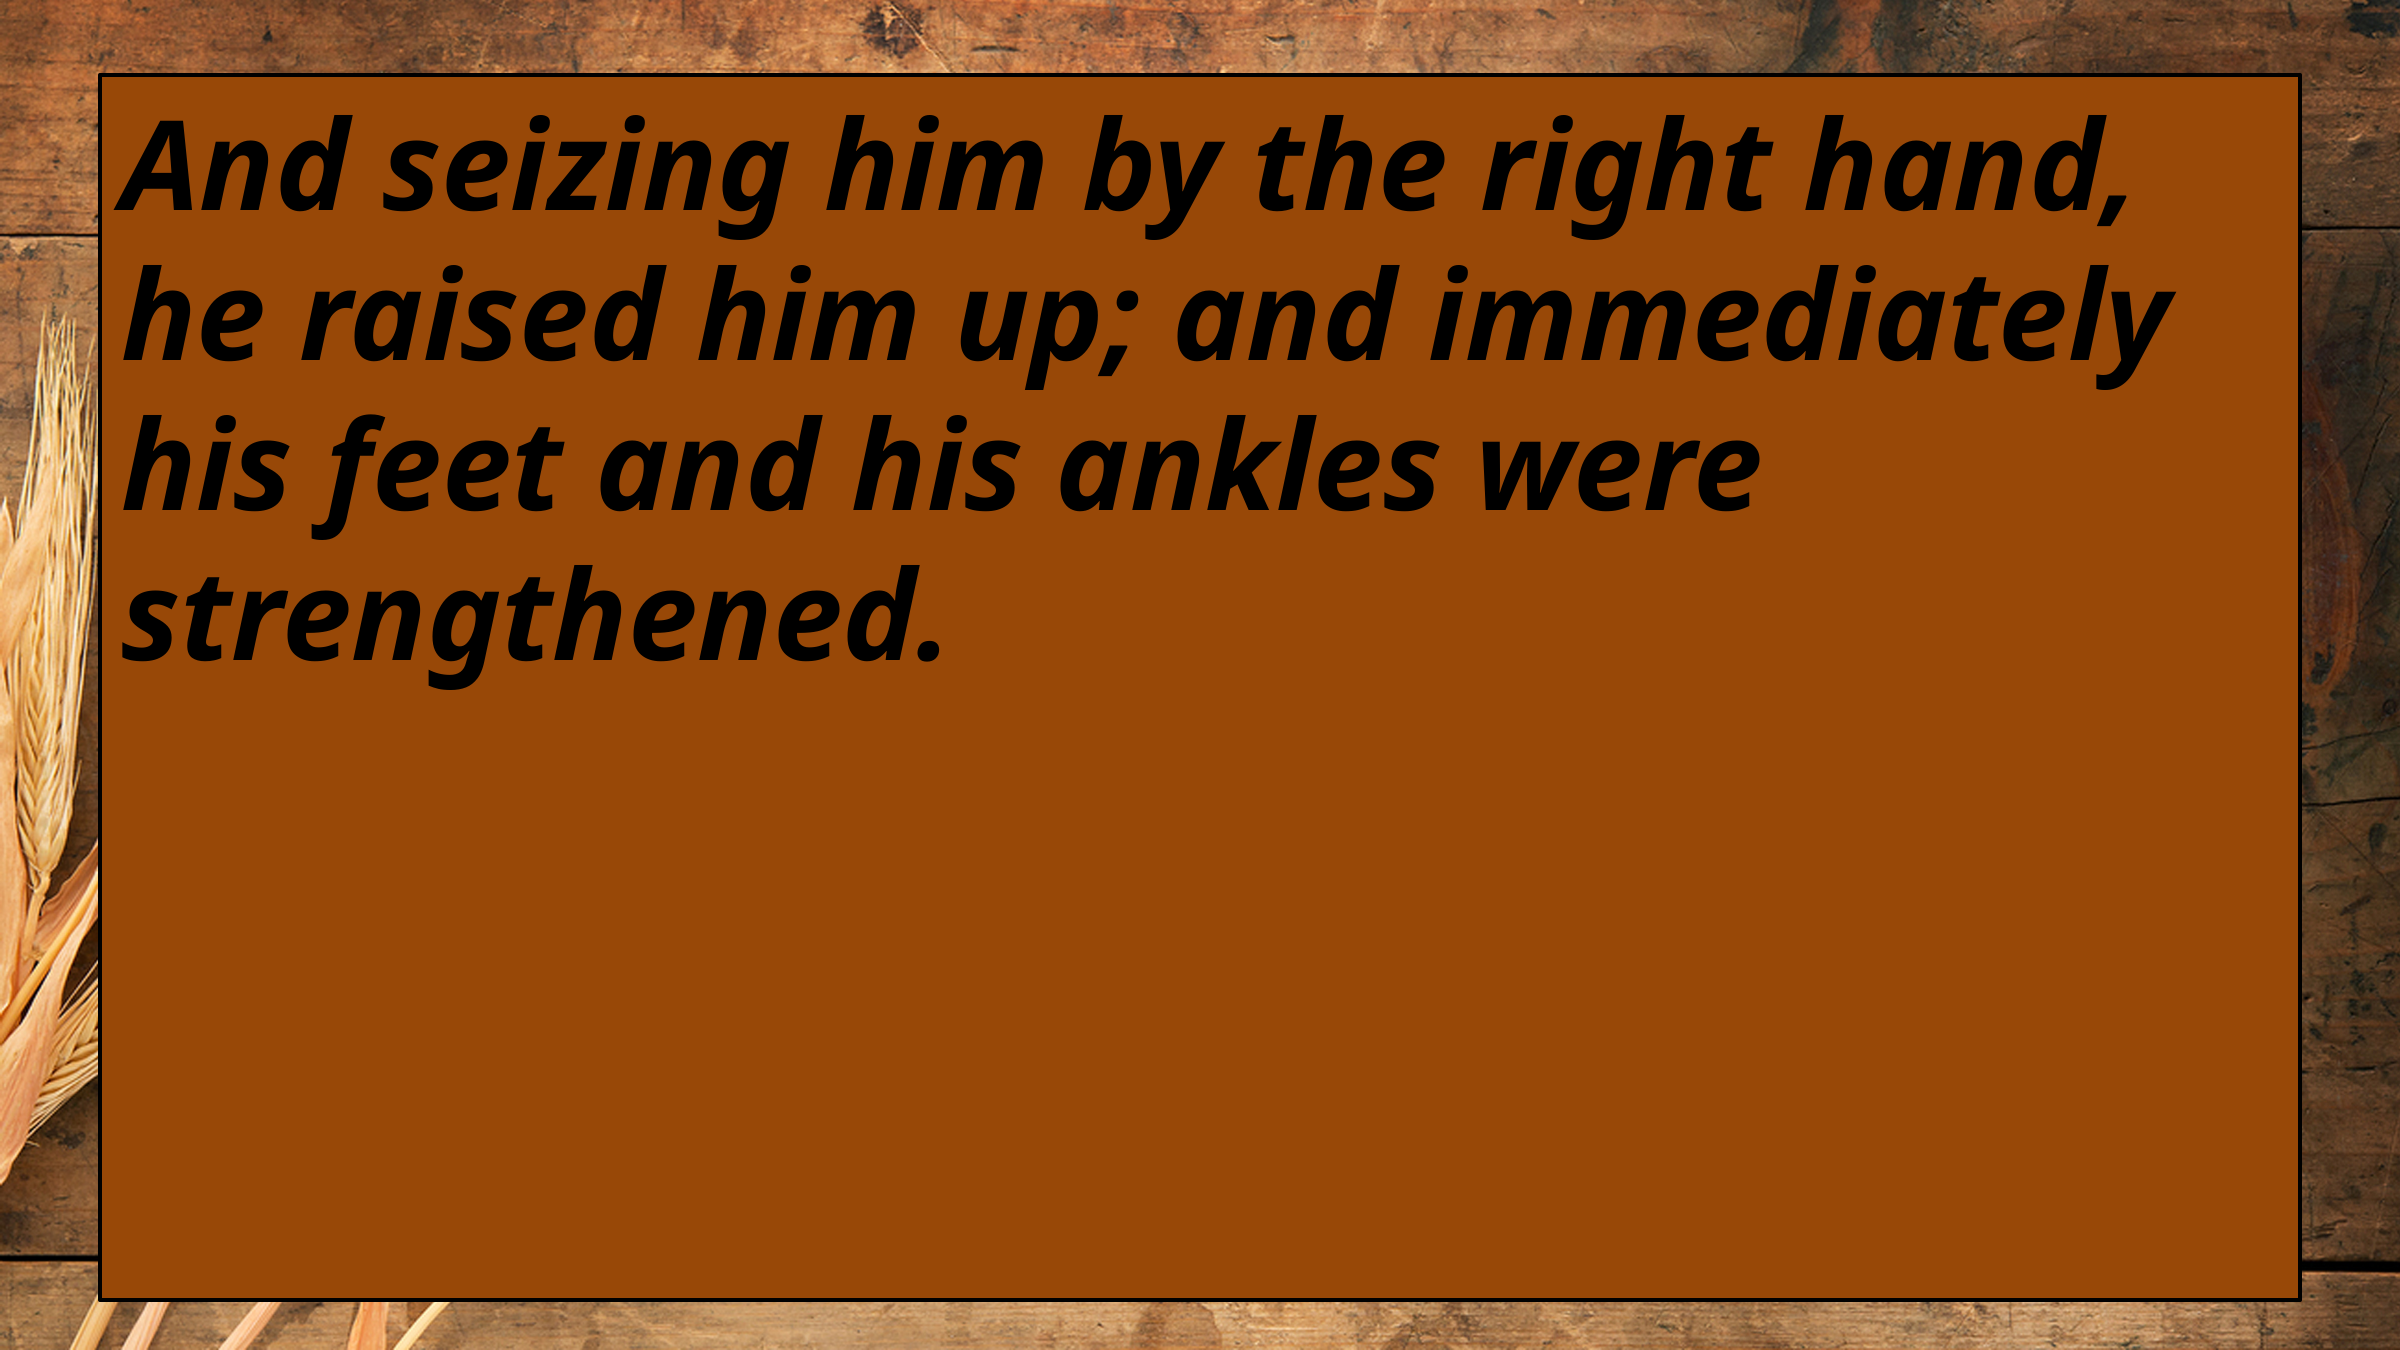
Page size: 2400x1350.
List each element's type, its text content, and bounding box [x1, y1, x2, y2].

picture [0, 0, 2400, 1350]
list And seizing him by the right hand, he raised him up; and immediately his feet and his ankles were strengthened. [99, 75, 2300, 1300]
